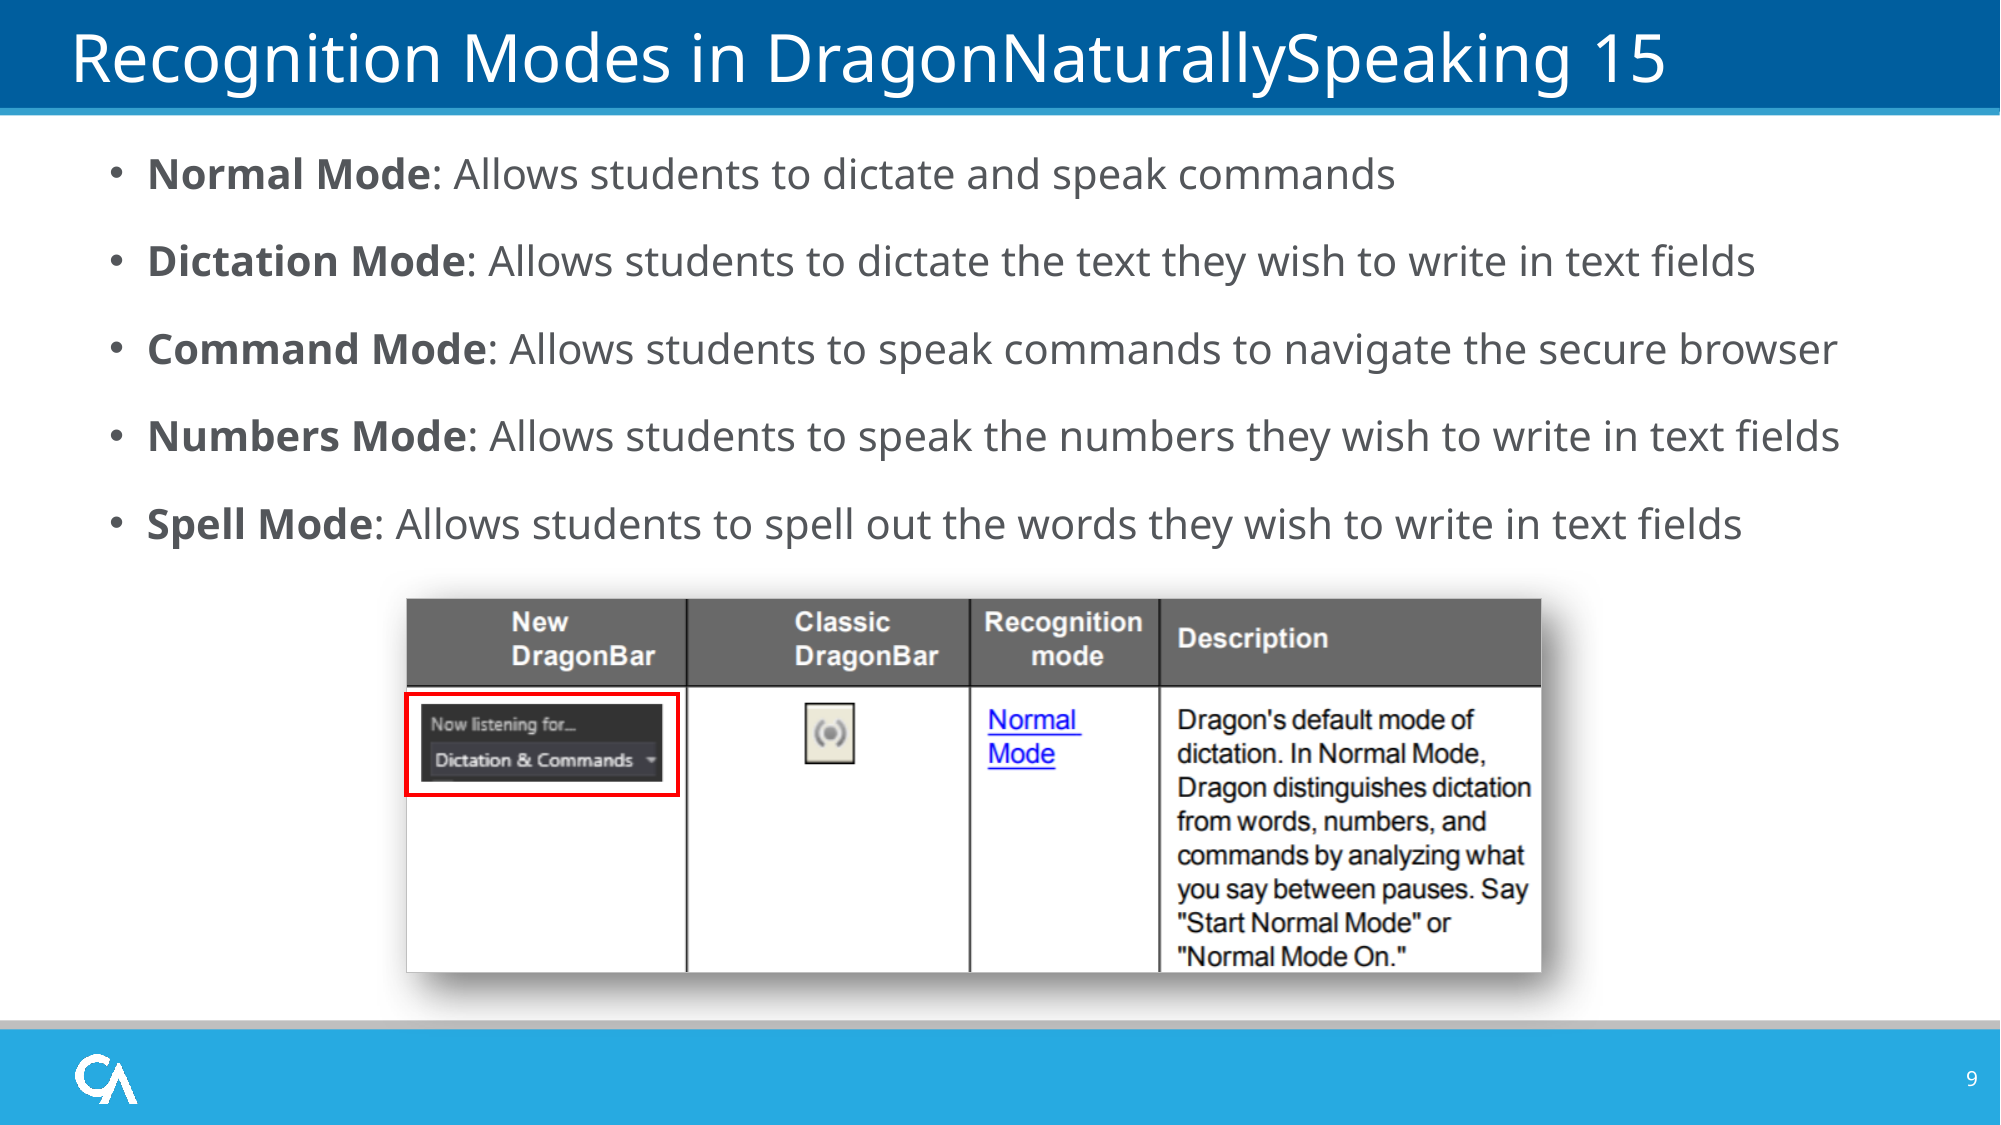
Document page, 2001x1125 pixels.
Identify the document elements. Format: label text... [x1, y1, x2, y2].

picture [75, 1054, 138, 1104]
title Recognition Modes in DragonNaturallySpeaking 15 [70, 10, 1878, 96]
slide_number 9 [1877, 1057, 1993, 1103]
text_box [406, 598, 1542, 973]
list Normal Mode: Allows students to dictate and speak commands Dictation Mode: Allows students to dictate the text they wish to write in text fields Command Mode: Allows students to speak commands to navigate the secure browser Numbers Mode: Allows students to speak the numbers they wish to write in text fields Spell Mode: Allows students to spell out the words they wish to write in text fields [70, 147, 1961, 599]
